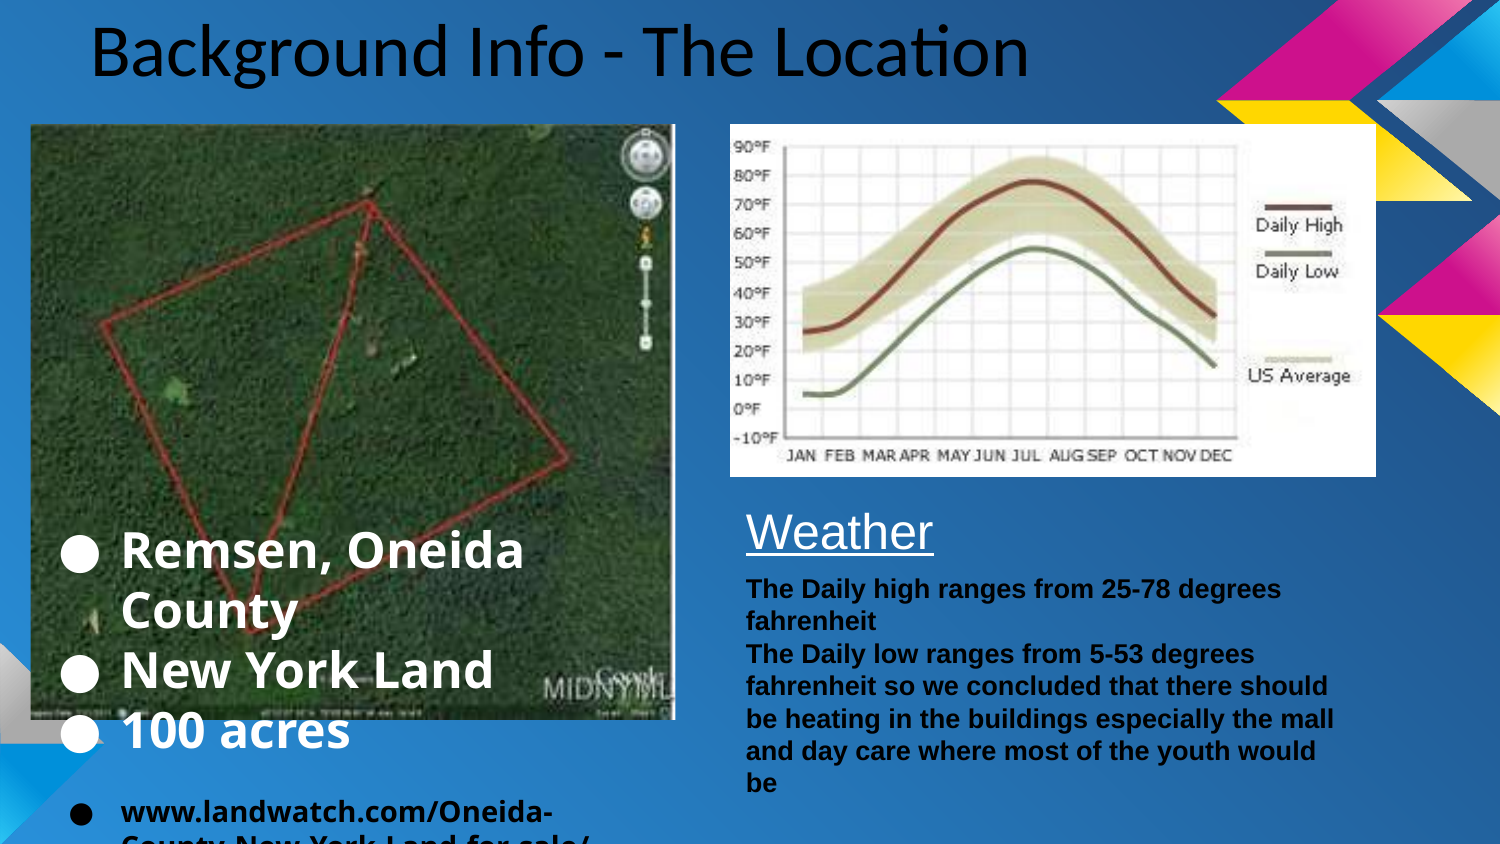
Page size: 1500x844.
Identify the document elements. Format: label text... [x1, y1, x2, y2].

picture [730, 123, 1376, 478]
text_box Weather [730, 485, 1045, 537]
list www [653, 189, 1425, 785]
text_box Remsen, Oneida County New York Land 100 acres www.landwatch.com/Oneida-County-New-York-Land-for-sale/pid/299608269 [30, 726, 653, 785]
text_box The Daily high ranges from 25-78 degrees fahrenheit The Daily low ranges from 5-53 degrees fahrenheit so we concluded that there should be heating in the buildings especially the mall and day care where most of the youth would be [730, 556, 1353, 801]
title Background Info - The Location [75, 15, 1204, 107]
picture [30, 123, 676, 720]
